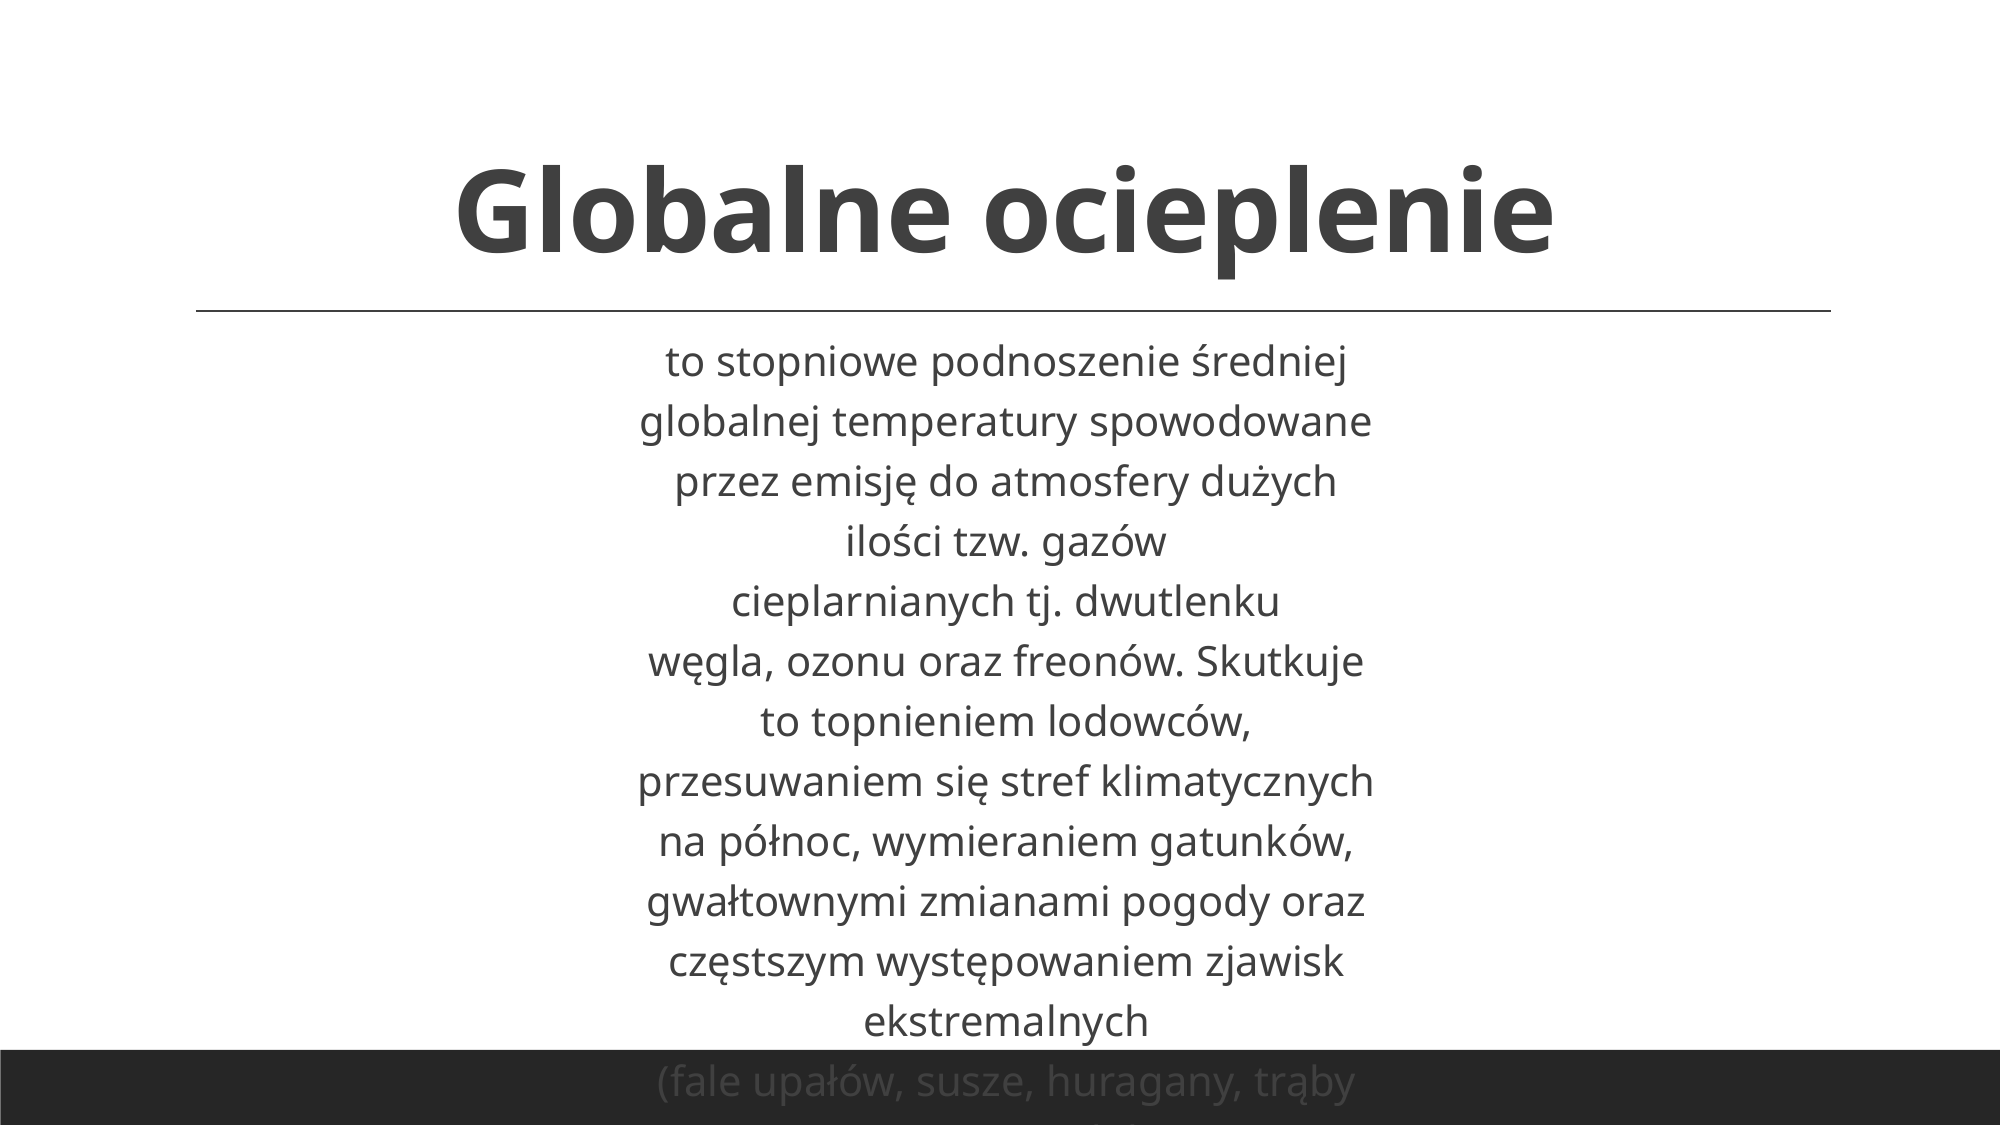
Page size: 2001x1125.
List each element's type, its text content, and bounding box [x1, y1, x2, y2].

title Globalne ocieplenie [180, 47, 1830, 285]
list to stopniowe podnoszenie średniej globalnej temperatury spowodowane przez emisję do atmosfery dużych ilości tzw. gazów cieplarnianych tj. dwutlenku węgla, ozonu oraz freonów. Skutkuje to topnieniem lodowców, przesuwaniem się stref klimatycznych na północ, wymieraniem gatunków, gwałtownymi zmianami pogody oraz częstszym występowaniem zjawisk ekstremalnych (fale upałów, susze, huragany, trąby powietrzne, gradobicia). [618, 317, 1380, 933]
